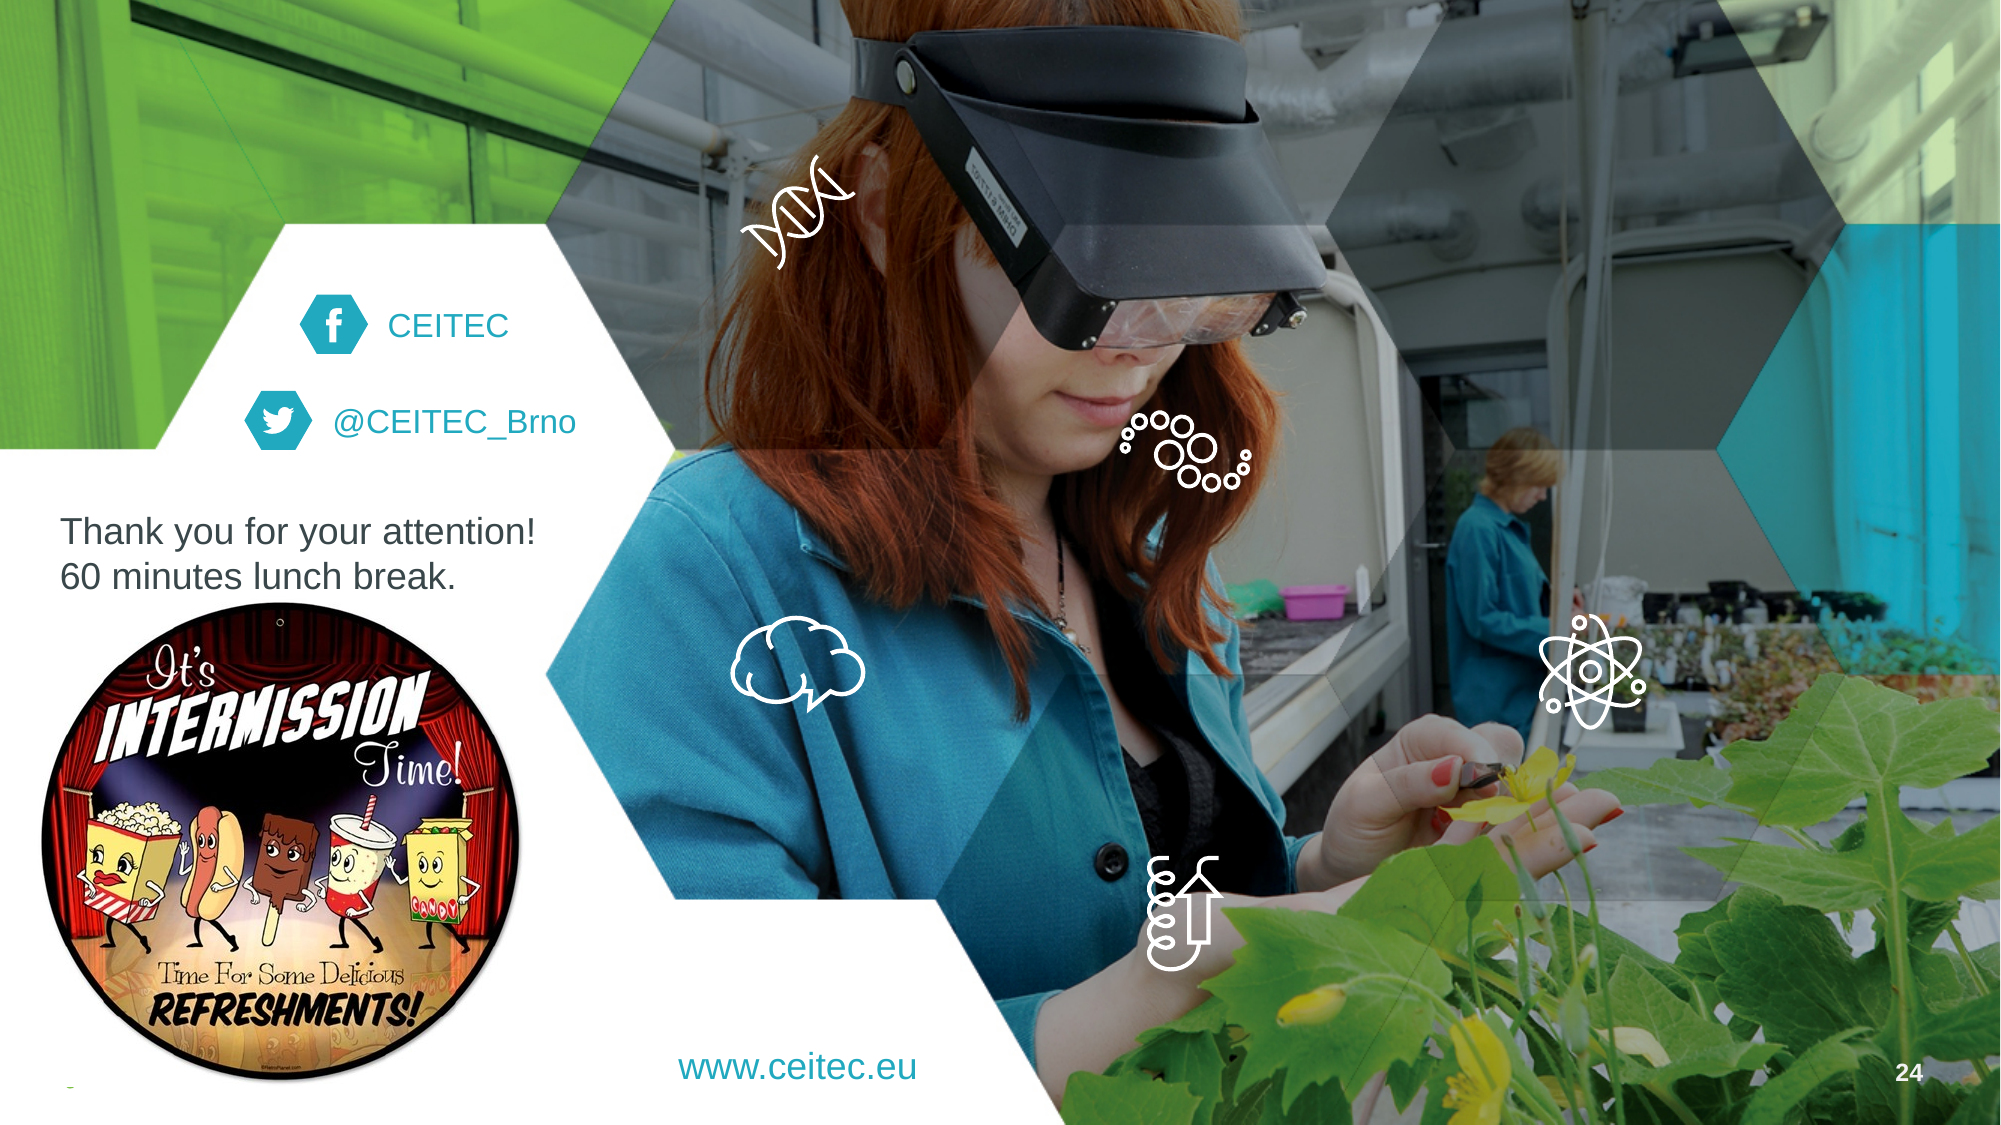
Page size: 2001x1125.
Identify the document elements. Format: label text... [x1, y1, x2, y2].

text_box CEITEC [387, 301, 526, 348]
text_box [244, 390, 313, 450]
text_box @CEITEC_Brno [332, 396, 588, 443]
picture [0, 0, 2001, 1125]
text_box www.ceitec.eu [546, 1051, 918, 1087]
slide_number 24 [1840, 1051, 1924, 1087]
text_box [299, 294, 369, 354]
text_box Thank you for your attention! 60 minutes lunch break. [45, 499, 594, 605]
